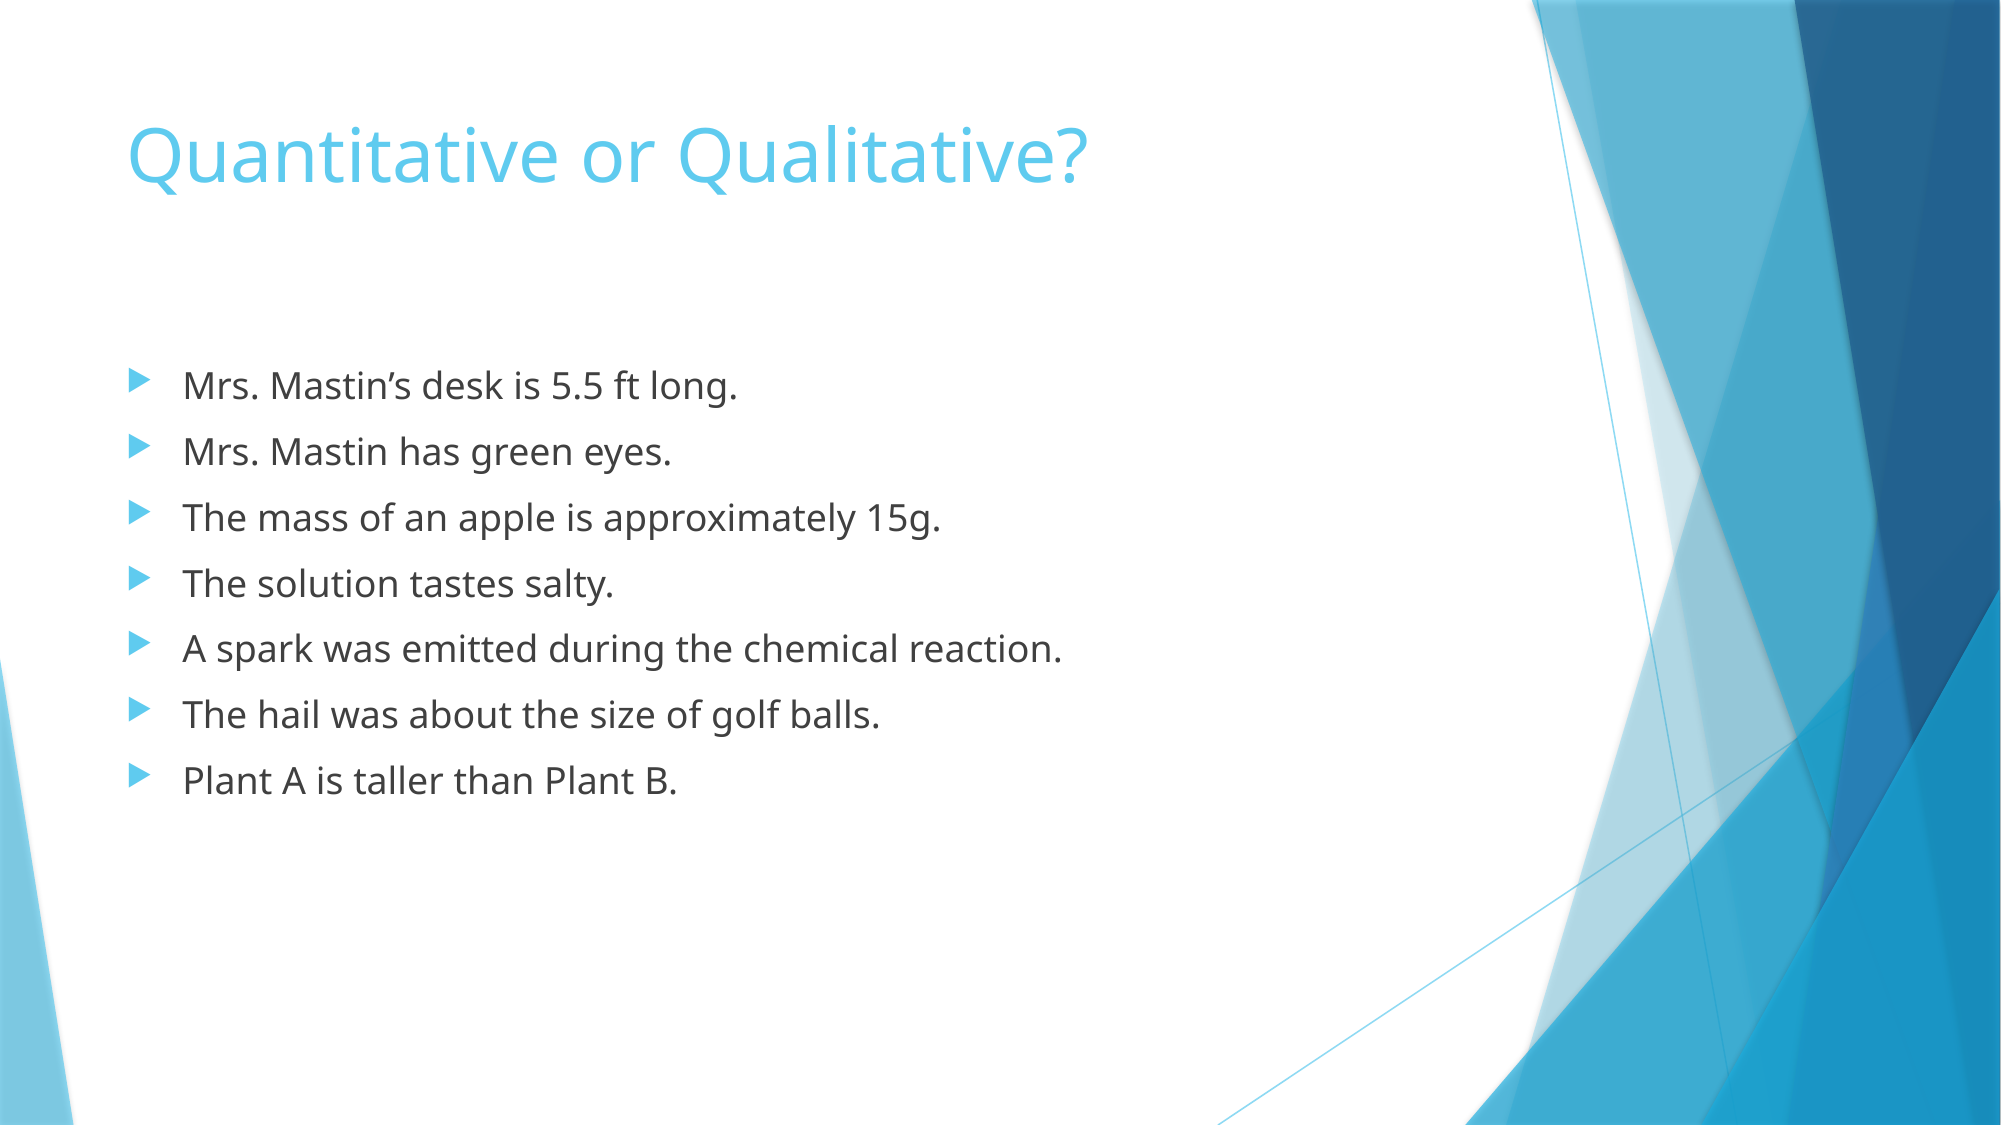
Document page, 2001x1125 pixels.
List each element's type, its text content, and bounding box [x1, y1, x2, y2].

title Quantitative or Qualitative? [111, 99, 1522, 317]
list Mrs. Mastin’s desk is 5.5 ft long. Mrs. Mastin has green eyes. The mass of an apple is approximately 15g. The solution tastes salty. A spark was emitted during the chemical reaction. The hail was about the size of golf balls. Plant A is taller than Plant B. [111, 354, 1522, 992]
